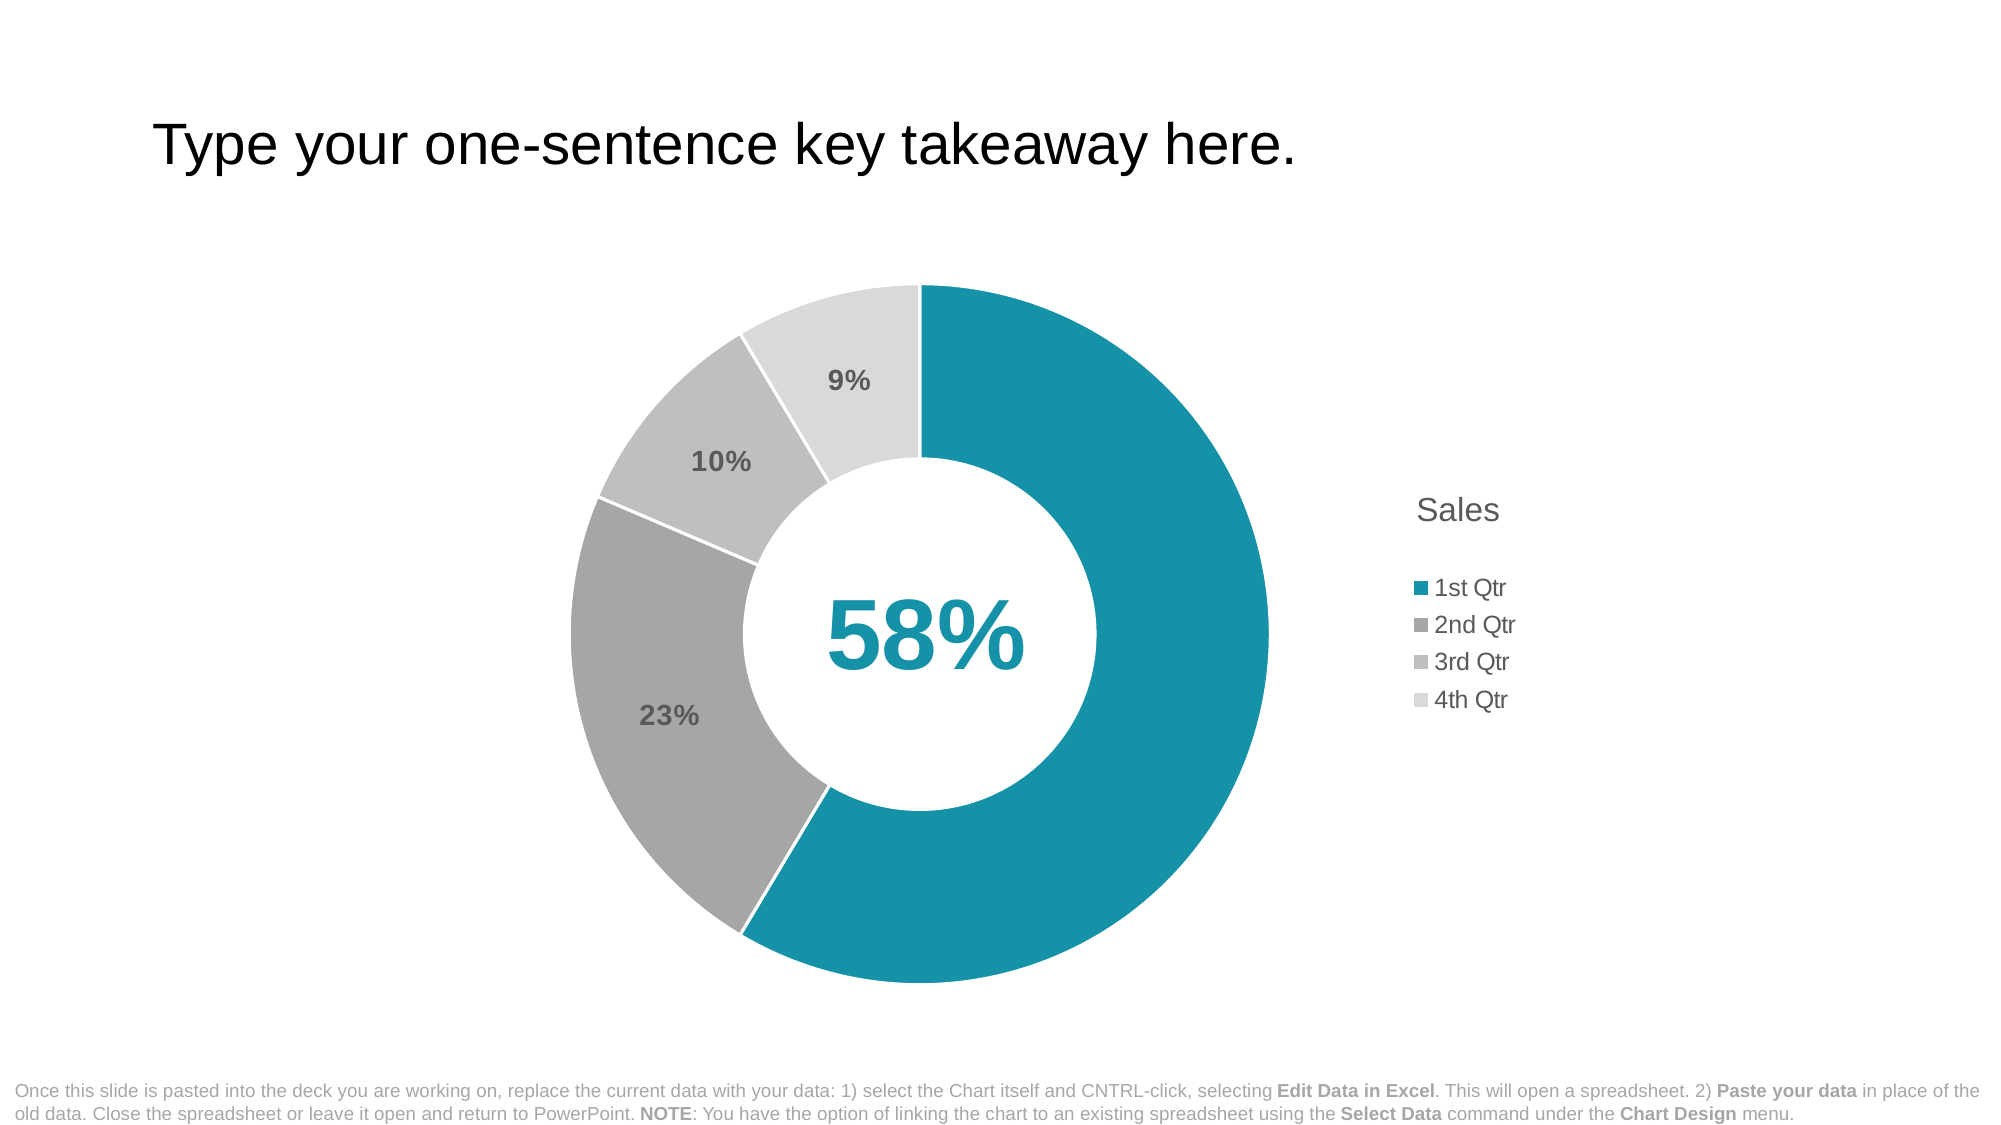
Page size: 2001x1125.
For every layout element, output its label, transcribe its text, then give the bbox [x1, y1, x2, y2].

text_box Once this slide is pasted into the deck you are working on, replace the current data with your data: 1) select the Chart itself and CNTRL-click, selecting Edit Data in Excel. This will open a spreadsheet. 2) Paste your data in place of the old data. Close the spreadsheet or leave it open and return to PowerPoint. NOTE: You have the option of linking the chart to an existing spreadsheet using the Select Data command under the Chart Design menu. [0, 1076, 2000, 1125]
title Type your one-sentence key takeaway here. [137, 59, 1863, 232]
chart [333, 231, 1667, 1007]
